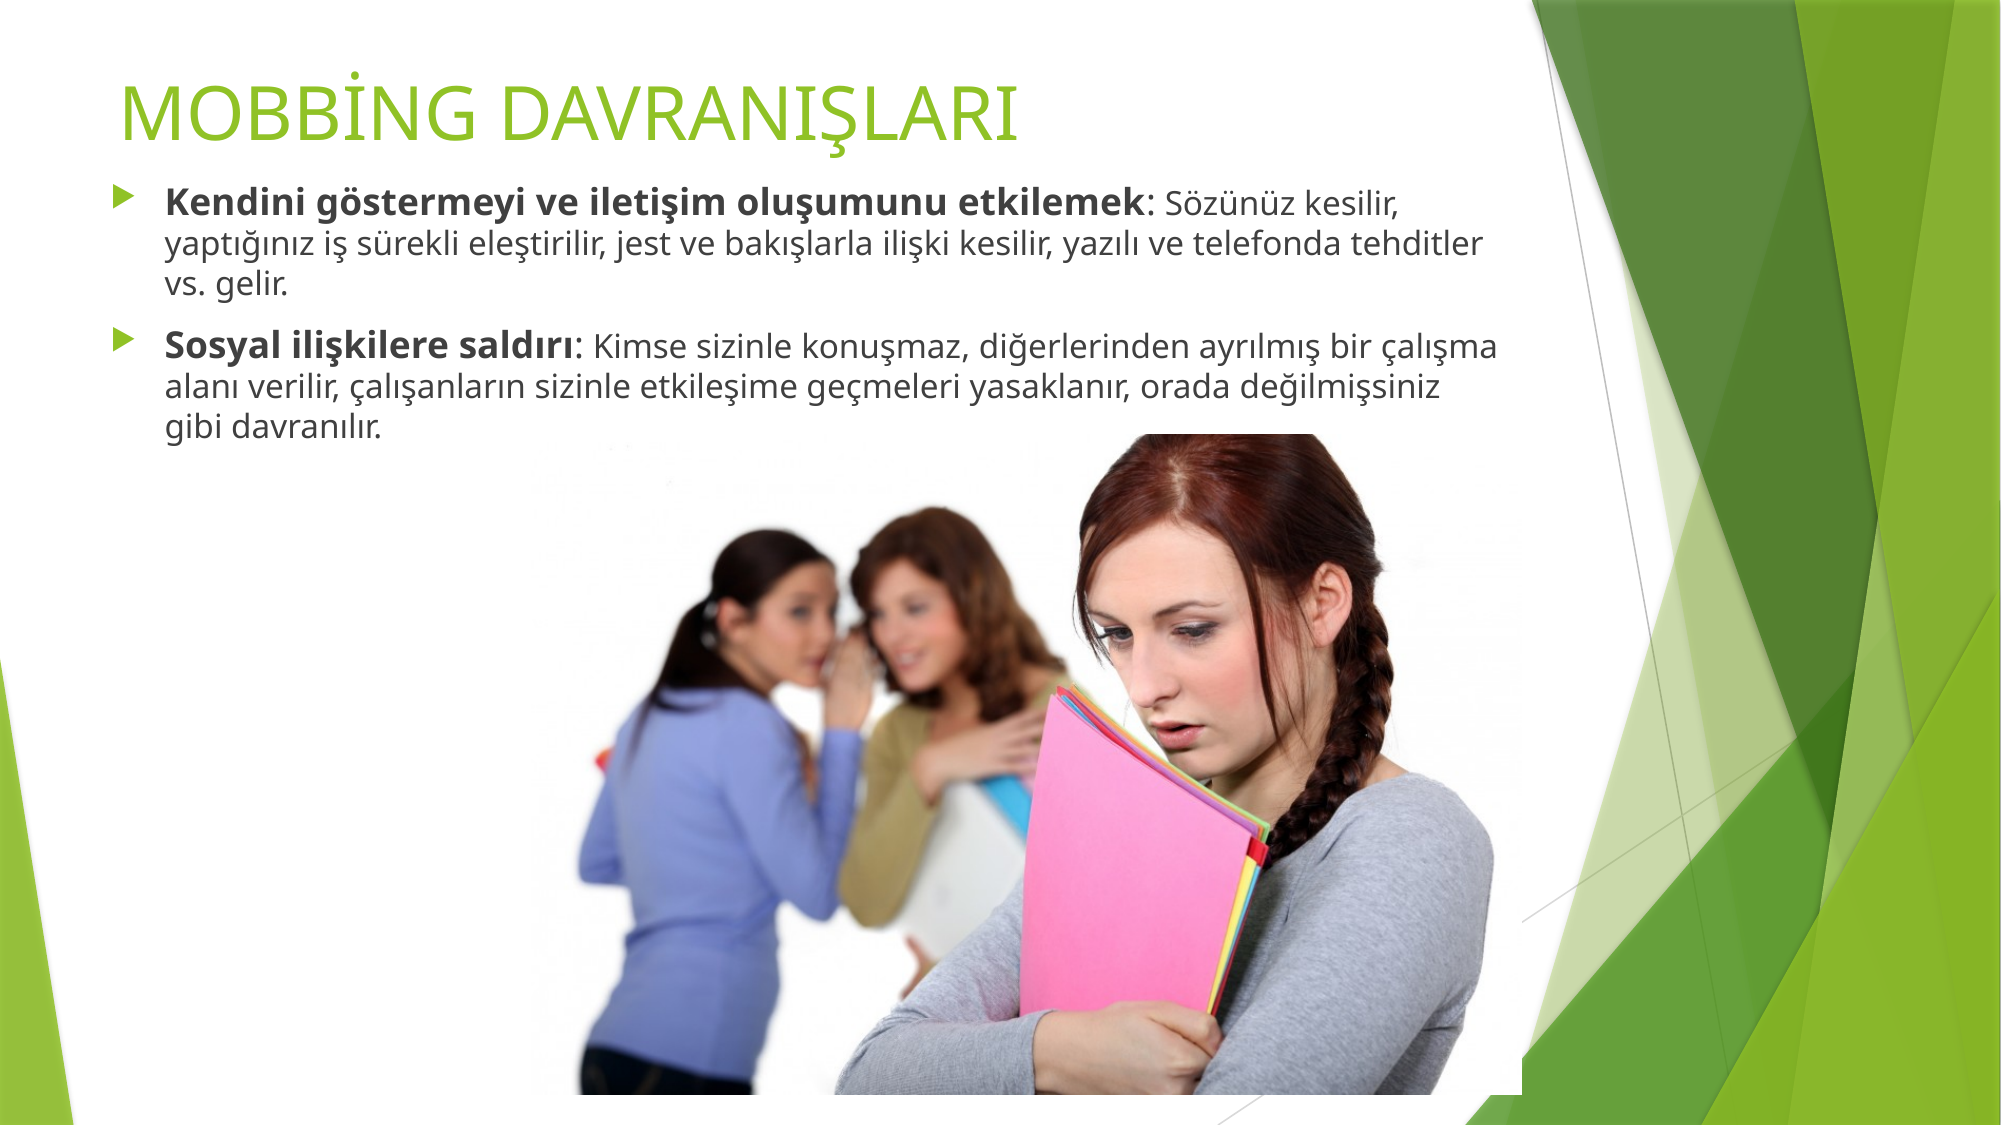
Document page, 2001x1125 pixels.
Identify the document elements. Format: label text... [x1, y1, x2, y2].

picture [531, 434, 1522, 1096]
title MOBBİNG DAVRANIŞLARI [103, 57, 1514, 164]
list Kendini göstermeyi ve iletişim oluşumunu etkilemek: Sözünüz kesilir, yaptığınız iş sürekli eleştirilir, jest ve bakışlarla ilişki kesilir, yazılı ve telefonda tehditler vs. gelir. Sosyal ilişkilere saldırı: Kimse sizinle konuşmaz, diğerlerinden ayrılmış bir çalışma alanı verilir, çalışanların sizinle etkileşime geçmeleri yasaklanır, orada değilmişsiniz gibi davranılır. [95, 170, 1522, 454]
